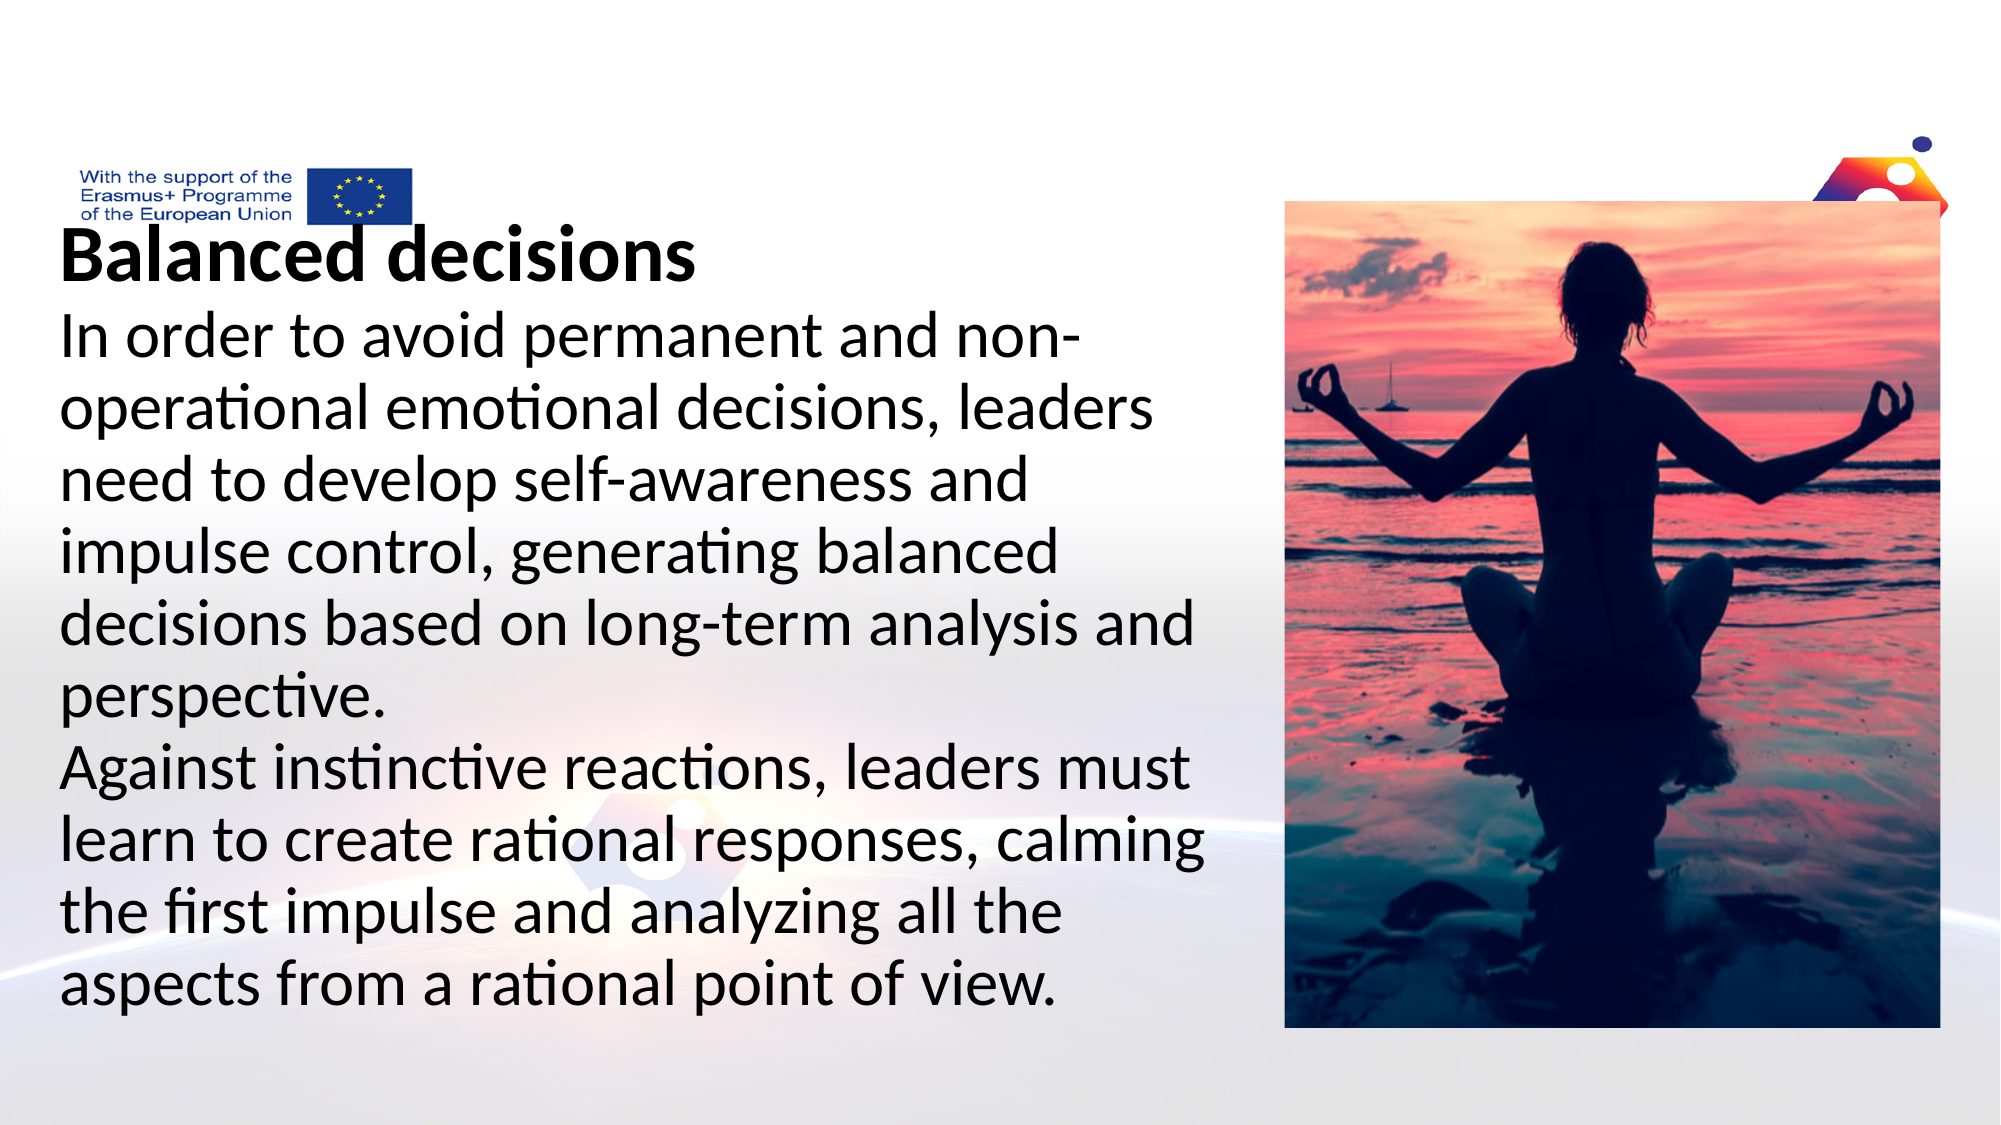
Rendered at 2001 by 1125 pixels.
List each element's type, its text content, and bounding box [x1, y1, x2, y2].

title Balanced decisions In order to avoid permanent and non-operational emotional decisions, leaders need to develop self-awareness and impulse control, generating balanced decisions based on long-term analysis and perspective. Against instinctive reactions, leaders must learn to create rational responses, calming the first impulse and analyzing all the aspects from a rational point of view. [44, 191, 1239, 1028]
picture [0, 0, 2001, 1125]
